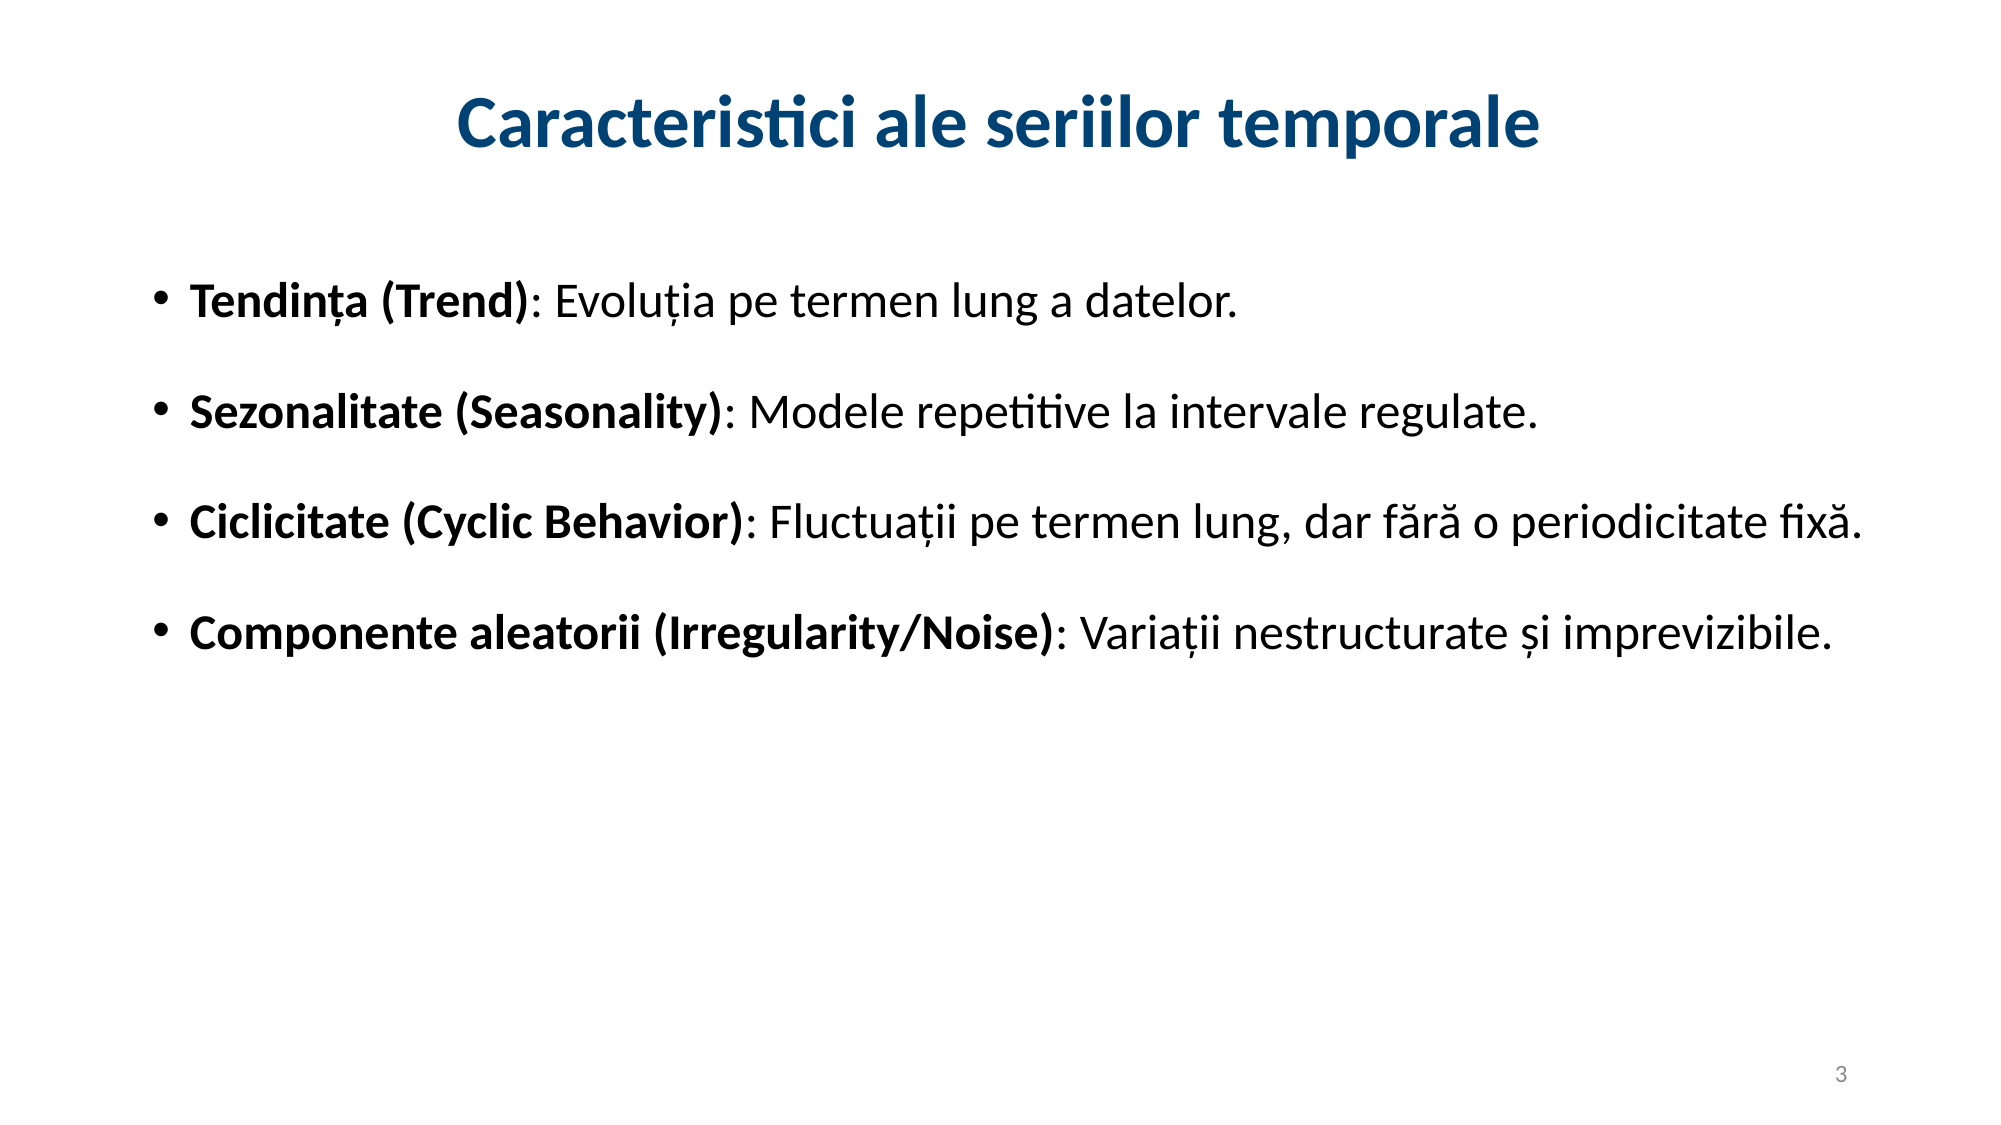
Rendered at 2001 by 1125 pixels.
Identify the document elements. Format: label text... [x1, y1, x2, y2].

title Caracteristici ale seriilor temporale [137, 59, 1863, 188]
list Tendința (Trend): Evoluția pe termen lung a datelor. Sezonalitate (Seasonality): Modele repetitive la intervale regulate. Ciclicitate (Cyclic Behavior): Fluctuații pe termen lung, dar fără o periodicitate fixă. Componente aleatorii (Irregularity/Noise): Variații nestructurate și imprevizibile. [137, 229, 1961, 675]
slide_number 3 [1412, 1042, 1863, 1103]
